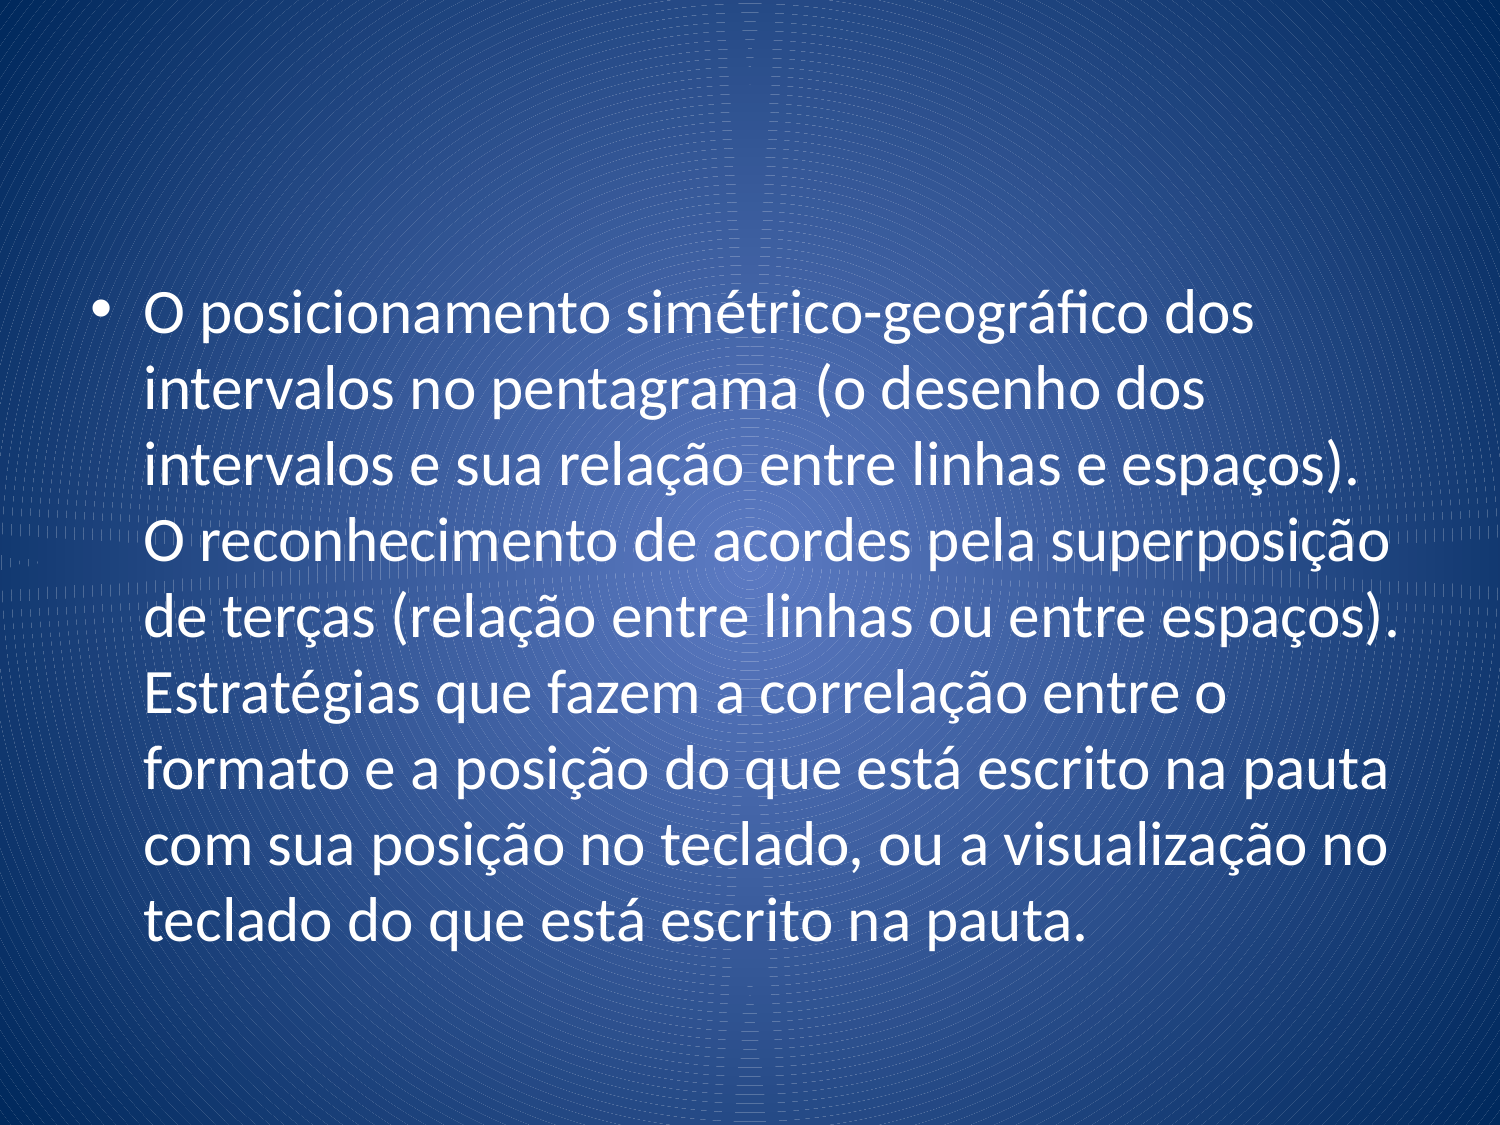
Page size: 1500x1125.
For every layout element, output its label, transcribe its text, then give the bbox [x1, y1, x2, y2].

list O posicionamento simétrico-geográfico dos intervalos no pentagrama (o desenho dos intervalos e sua relação entre linhas e espaços). O reconhecimento de acordes pela superposição de terças (relação entre linhas ou entre espaços). Estratégias que fazem a correlação entre o formato e a posição do que está escrito na pauta com sua posição no teclado, ou a visualização no teclado do que está escrito na pauta. [75, 262, 1425, 1005]
